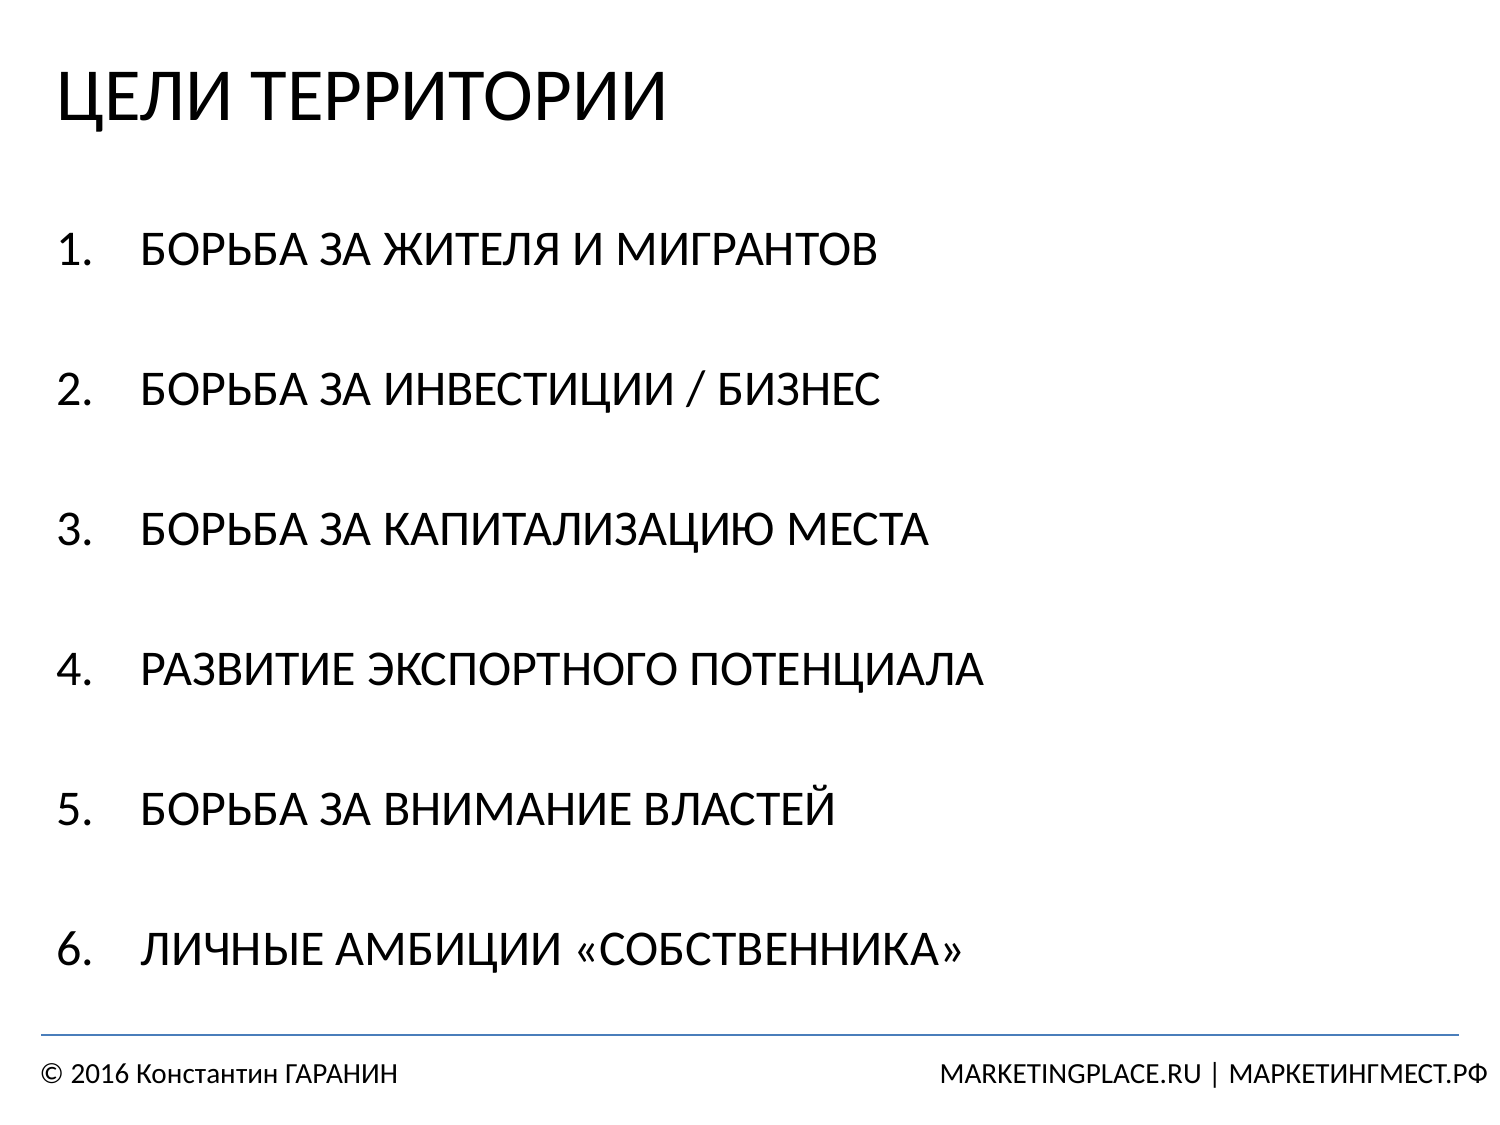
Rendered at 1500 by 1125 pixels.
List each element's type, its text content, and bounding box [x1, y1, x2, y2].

title ЦЕЛИ ТЕРРИТОРИИ [41, 30, 1459, 150]
text_box © 2016 Константин ГАРАНИН MARKETINGPLACE.RU | МАРКЕТИНГМЕСТ.РФ [24, 1046, 1500, 1097]
subtitle БОРЬБА ЗА ЖИТЕЛЯ И МИГРАНТОВ БОРЬБА ЗА ИНВЕСТИЦИИ / БИЗНЕС БОРЬБА ЗА КАПИТАЛИЗАЦИЮ МЕСТА РАЗВИТИЕ ЭКСПОРТНОГО ПОТЕНЦИАЛА БОРЬБА ЗА ВНИМАНИЕ ВЛАСТЕЙ ЛИЧНЫЕ АМБИЦИИ «СОБСТВЕННИКА» [41, 208, 1459, 1000]
